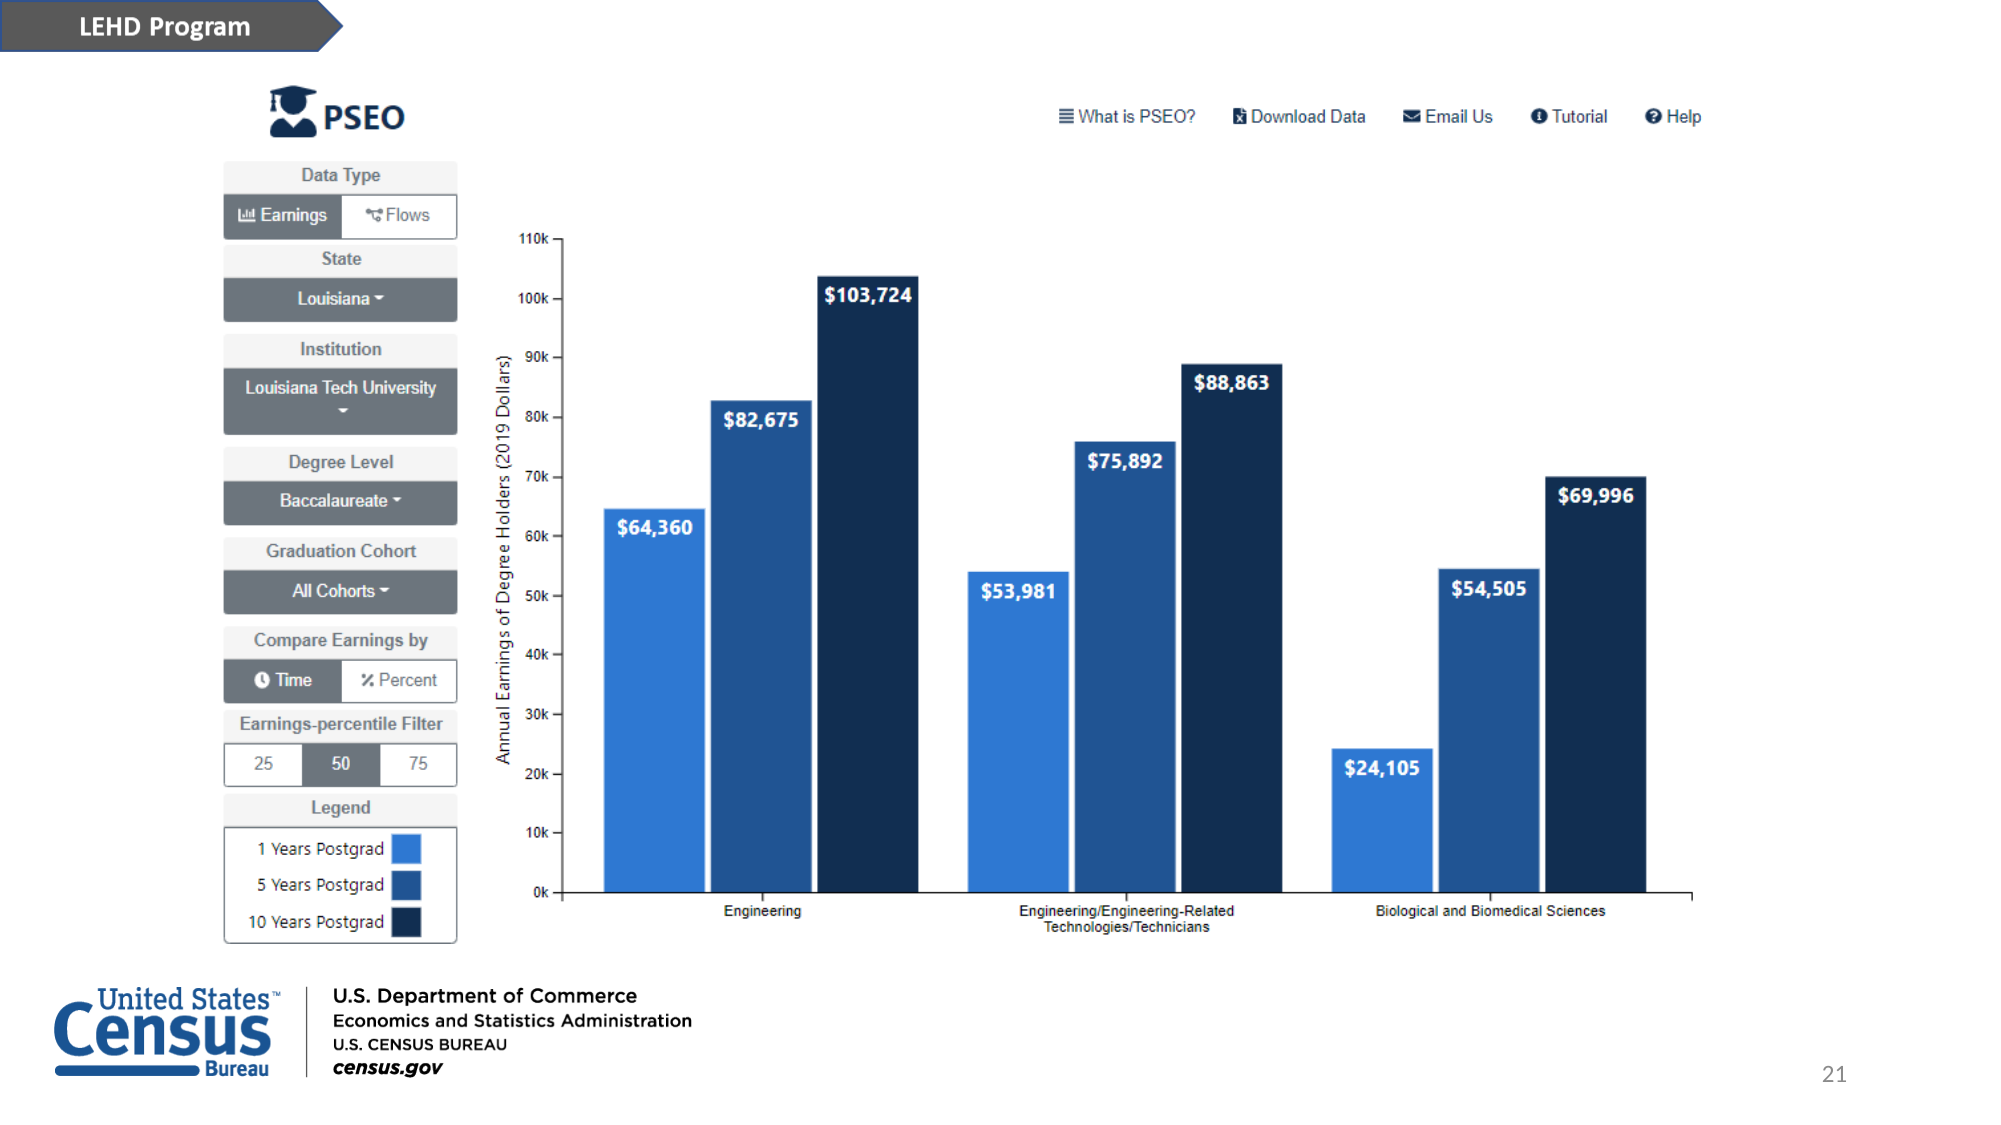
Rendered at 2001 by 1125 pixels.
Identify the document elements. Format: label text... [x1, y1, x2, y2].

picture [0, 0, 344, 62]
picture [54, 986, 692, 1078]
picture [79, 75, 1863, 944]
slide_number 21 [1412, 1042, 1863, 1103]
